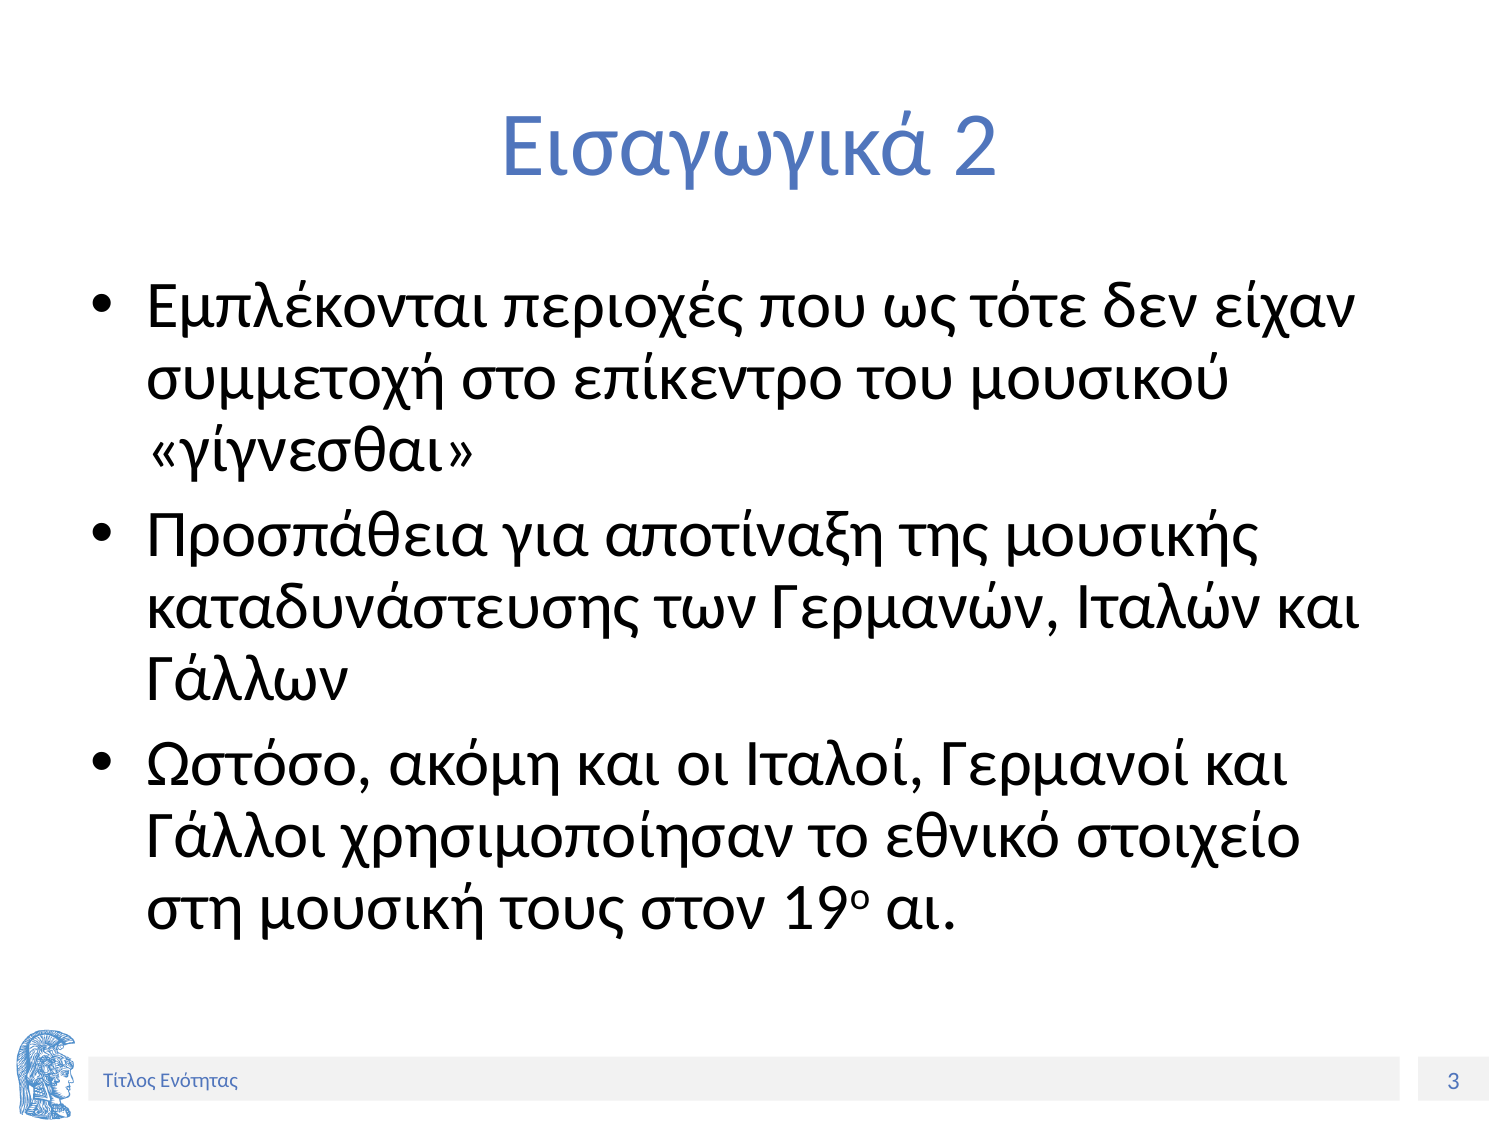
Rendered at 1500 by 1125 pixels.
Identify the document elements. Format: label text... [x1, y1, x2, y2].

title Εισαγωγικά 2 [75, 45, 1425, 233]
list Εμπλέκονται περιοχές που ως τότε δεν είχαν συμμετοχή στο επίκεντρο του μουσικού «γίγνεσθαι» Προσπάθεια για αποτίναξη της μουσικής καταδυνάστευσης των Γερμανών, Ιταλών και Γάλλων Ωστόσο, ακόμη και οι Ιταλοί, Γερμανοί και Γάλλοι χρησιμοποίησαν το εθνικό στοιχείο στη μουσική τους στον 19ο αι. [75, 262, 1425, 1005]
picture [9, 1026, 81, 1120]
